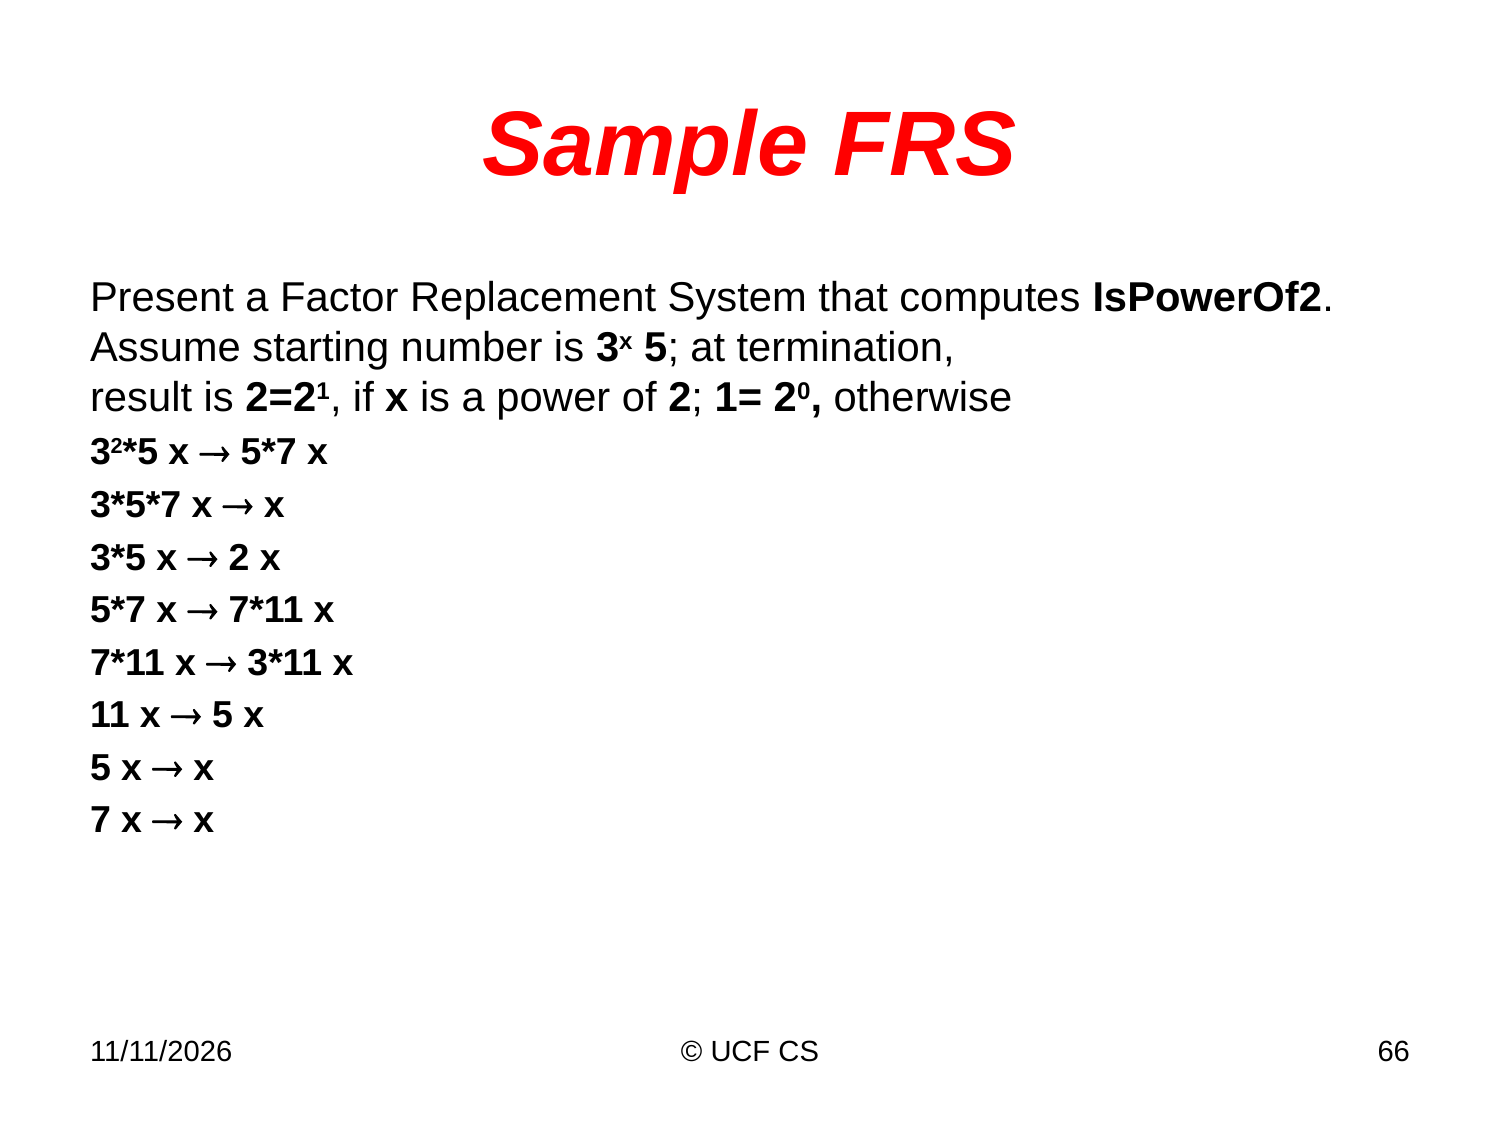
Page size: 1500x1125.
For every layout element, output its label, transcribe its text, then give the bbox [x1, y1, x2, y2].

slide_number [74, 1024, 426, 1103]
slide_number 66 [1074, 1024, 1426, 1103]
footer © UCF CS [512, 1024, 988, 1103]
list Present a Factor Replacement System that computes IsPowerOf2. Assume starting number is 3x 5; at termination, result is 2=21, if x is a power of 2; 1= 20, otherwise 32*5 x  5*7 x 3*5*7 x  x 3*5 x  2 x 5*7 x  7*11 x 7*11 x  3*11 x 11 x  5 x 5 x  x 7 x  x [75, 262, 1425, 1005]
title Sample FRS [75, 45, 1425, 233]
